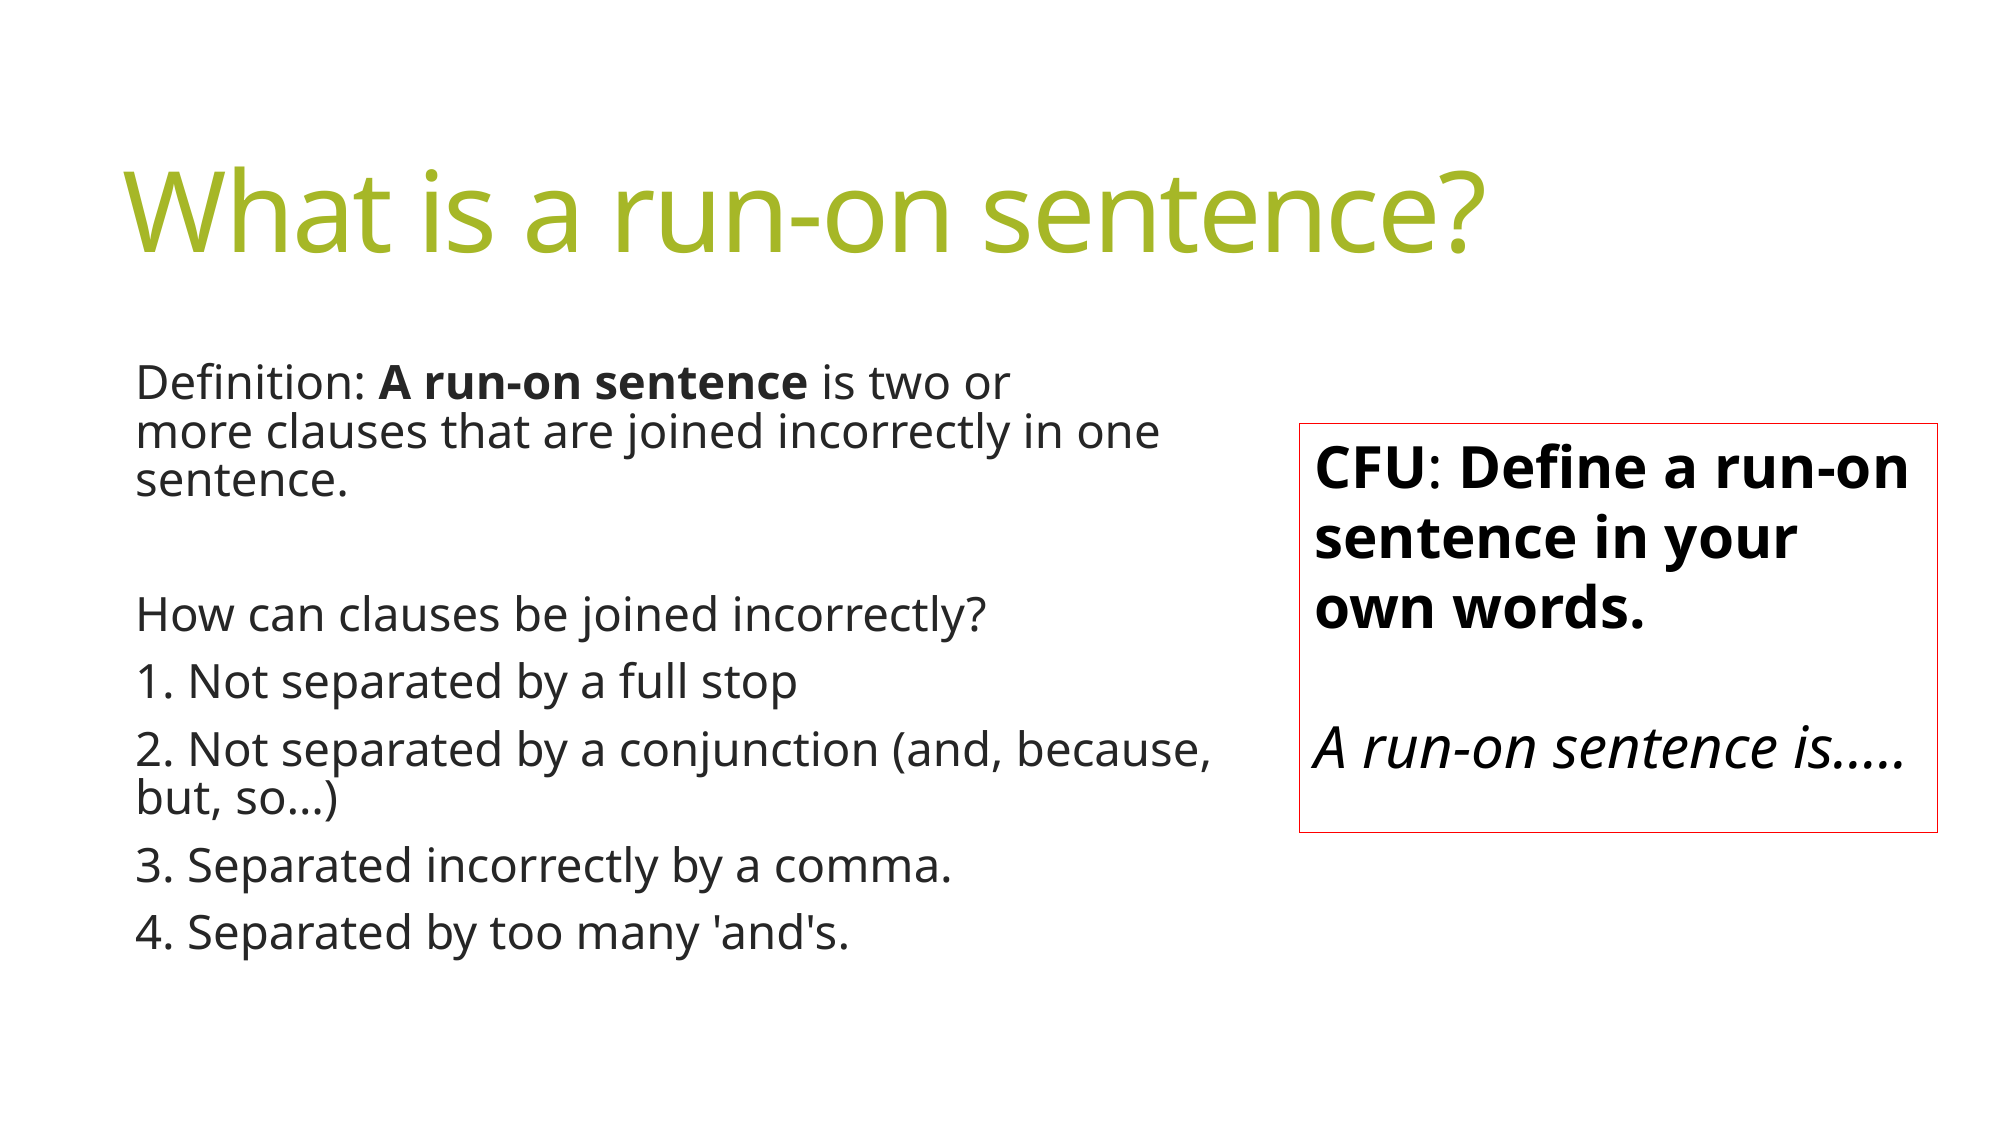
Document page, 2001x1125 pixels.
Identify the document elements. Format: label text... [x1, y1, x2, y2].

title What is a run-on sentence? [107, 81, 1875, 354]
list Definition: A run-on sentence is two or more clauses that are joined incorrectly in one sentence. How can clauses be joined incorrectly? 1. Not separated by a full stop 2. Not separated by a conjunction (and, because, but, so…) 3. Separated incorrectly by a comma. 4. Separated by too many 'and's. [107, 353, 1245, 972]
text_box CFU: Define a run-on sentence in your own words. A run-on sentence is….. [1299, 423, 1938, 833]
